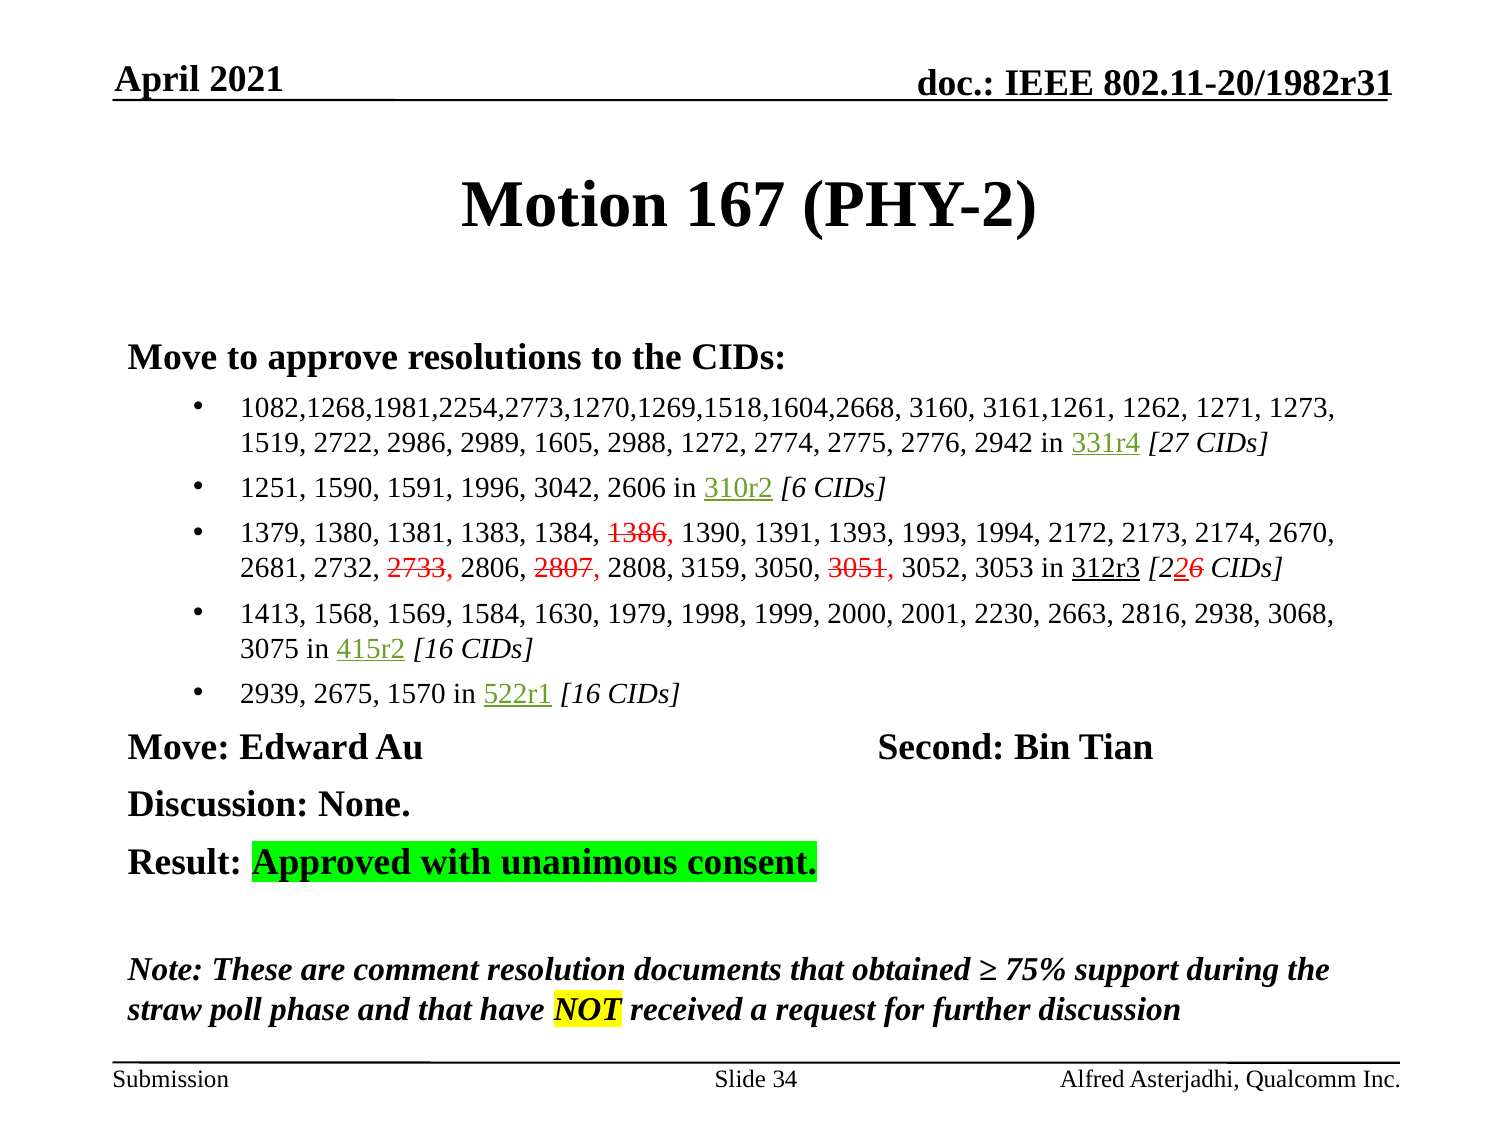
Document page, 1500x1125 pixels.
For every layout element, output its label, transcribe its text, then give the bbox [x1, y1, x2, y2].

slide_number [114, 54, 423, 100]
slide_number Slide 34 [712, 1061, 800, 1123]
title Motion 167 (PHY-2) [112, 112, 1388, 288]
list Move to approve resolutions to the CIDs: 1082,1268,1981,2254,2773,1270,1269,1518,1604,2668, 3160, 3161,1261, 1262, 1271, 1273, 1519, 2722, 2986, 2989, 1605, 2988, 1272, 2774, 2775, 2776, 2942 in 331r4 [27 CIDs] 1251, 1590, 1591, 1996, 3042, 2606 in 310r2 [6 CIDs] 1379, 1380, 1381, 1383, 1384, 1386, 1390, 1391, 1393, 1993, 1994, 2172, 2173, 2174, 2670, 2681, 2732, 2733, 2806, 2807, 2808, 3159, 3050, 3051, 3052, 3053 in 312r3 [226 CIDs] 1413, 1568, 1569, 1584, 1630, 1979, 1998, 1999, 2000, 2001, 2230, 2663, 2816, 2938, 3068, 3075 in 415r2 [16 CIDs] 2939, 2675, 1570 in 522r1 [16 CIDs] Move: Edward Au Second: Bin Tian Discussion: None. Result: Approved with unanimous consent. Note: These are comment resolution documents that obtained ≥ 75% support during the straw poll phase and that have NOT received a request for further discussion [112, 324, 1388, 1000]
footer Alfred Asterjadhi, Qualcomm Inc. [878, 1061, 1402, 1093]
